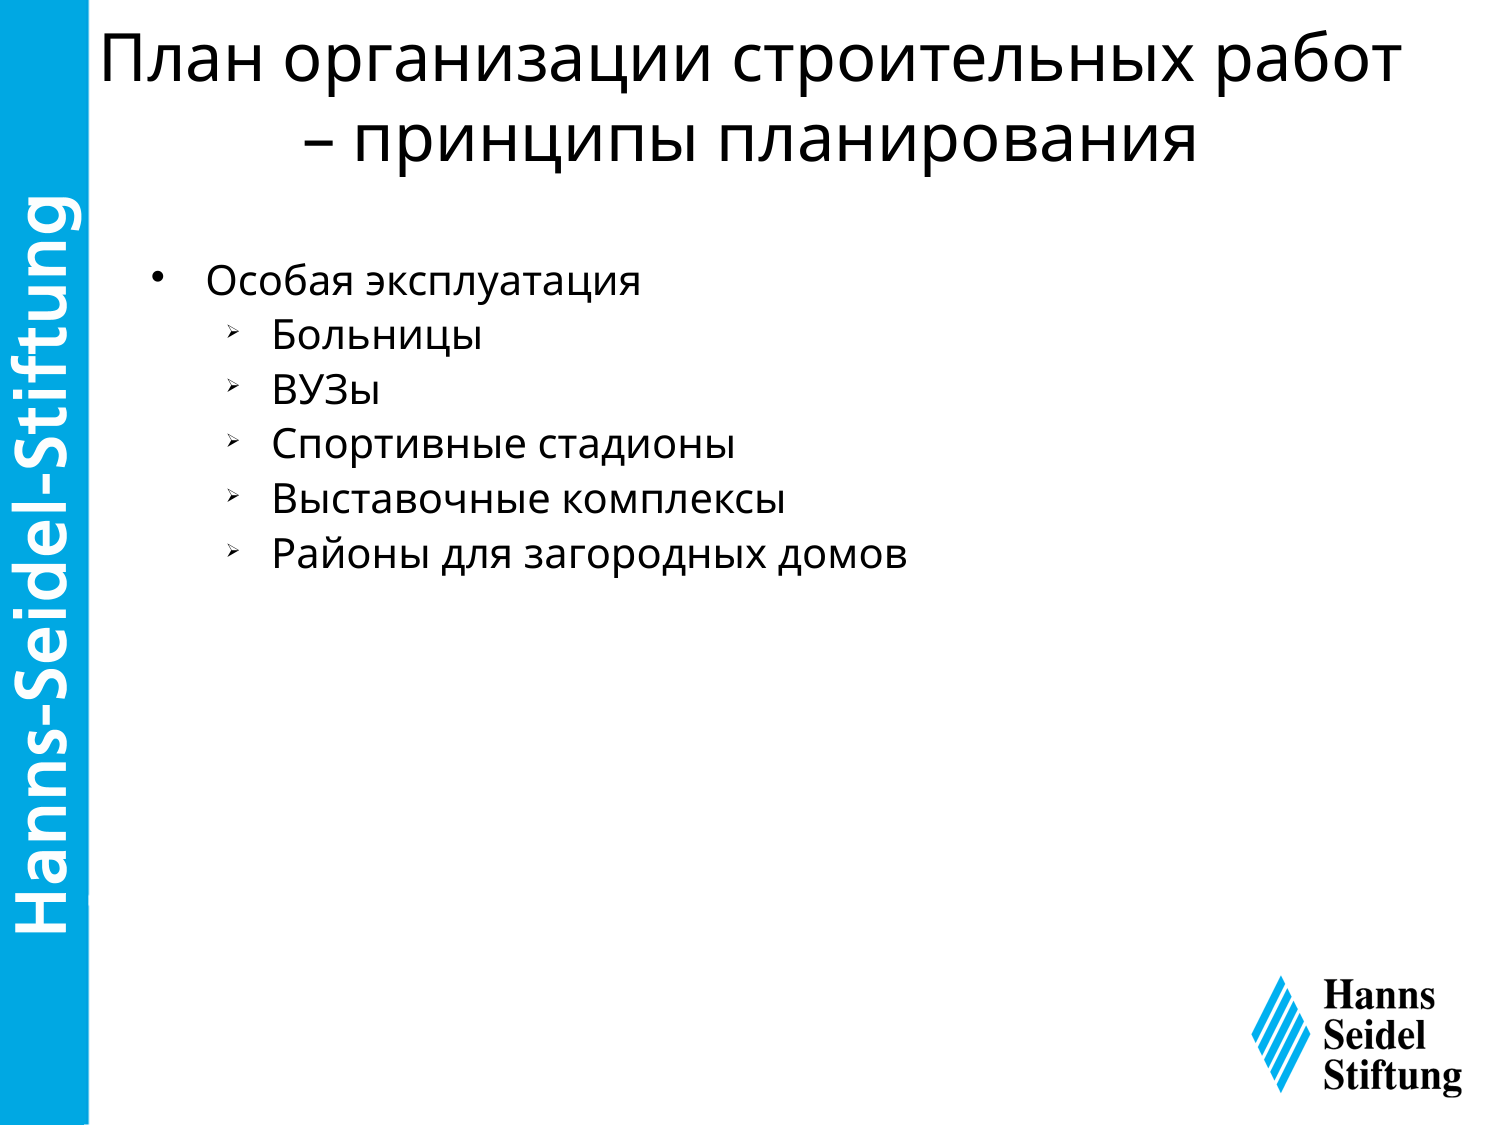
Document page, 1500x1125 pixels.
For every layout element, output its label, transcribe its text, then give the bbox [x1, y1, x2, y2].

picture [14, 390, 22, 398]
picture [28, 242, 65, 275]
picture [29, 287, 66, 319]
picture [12, 504, 65, 511]
picture [89, 0, 1500, 1125]
list Особая эксплуатация Больницы ВУЗы Спортивные стадионы Выставочные комплексы Районы для загородных домов [135, 196, 1425, 1054]
picture [43, 706, 49, 724]
picture [11, 356, 65, 382]
picture [19, 328, 66, 353]
title План организации строительных работ – принципы планирования [76, 19, 1427, 171]
picture [43, 475, 49, 493]
picture [28, 763, 65, 795]
picture [28, 807, 65, 840]
picture [28, 852, 66, 883]
picture [29, 391, 65, 398]
picture [19, 408, 66, 433]
picture [16, 894, 65, 932]
picture [14, 610, 22, 618]
picture [29, 610, 65, 617]
picture [28, 628, 66, 662]
picture [28, 198, 81, 233]
picture [28, 730, 66, 753]
picture [15, 670, 66, 699]
picture [15, 438, 66, 467]
picture [12, 564, 66, 599]
picture [28, 521, 66, 555]
